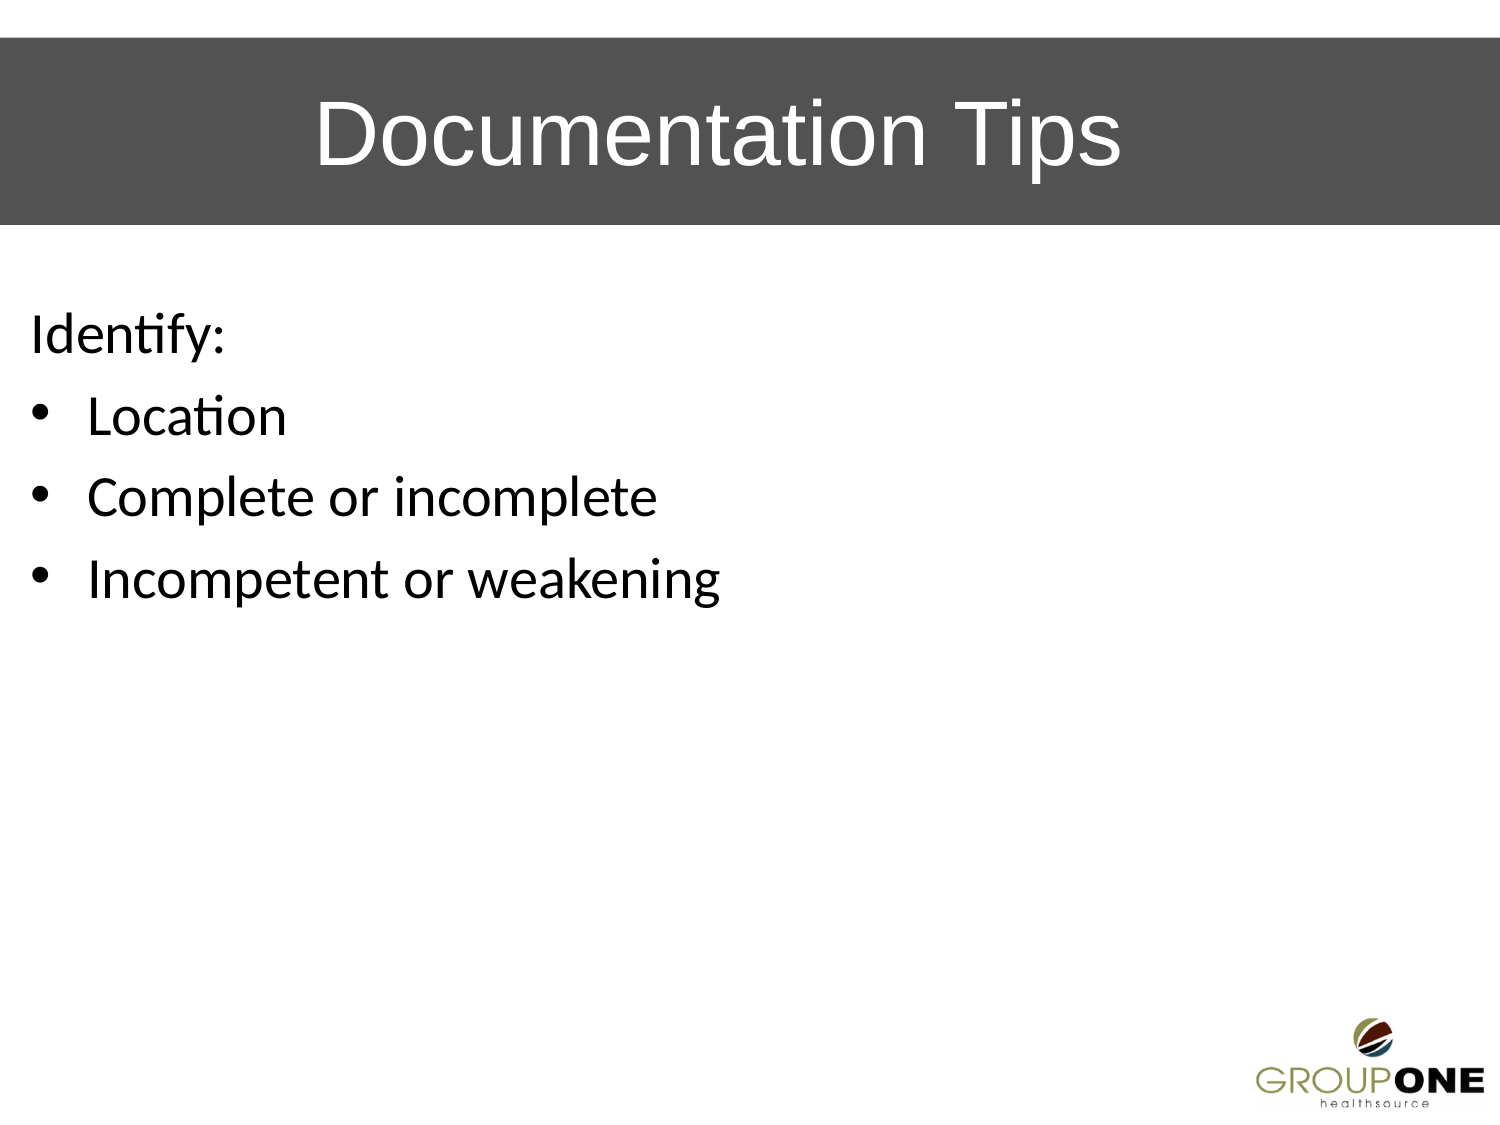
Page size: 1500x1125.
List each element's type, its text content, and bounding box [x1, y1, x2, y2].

picture [1224, 1005, 1500, 1125]
text_box [0, 35, 1500, 227]
list Identify: Location Complete or incomplete Incompetent or weakening [15, 287, 1366, 905]
title Documentation Tips [12, 45, 1425, 213]
